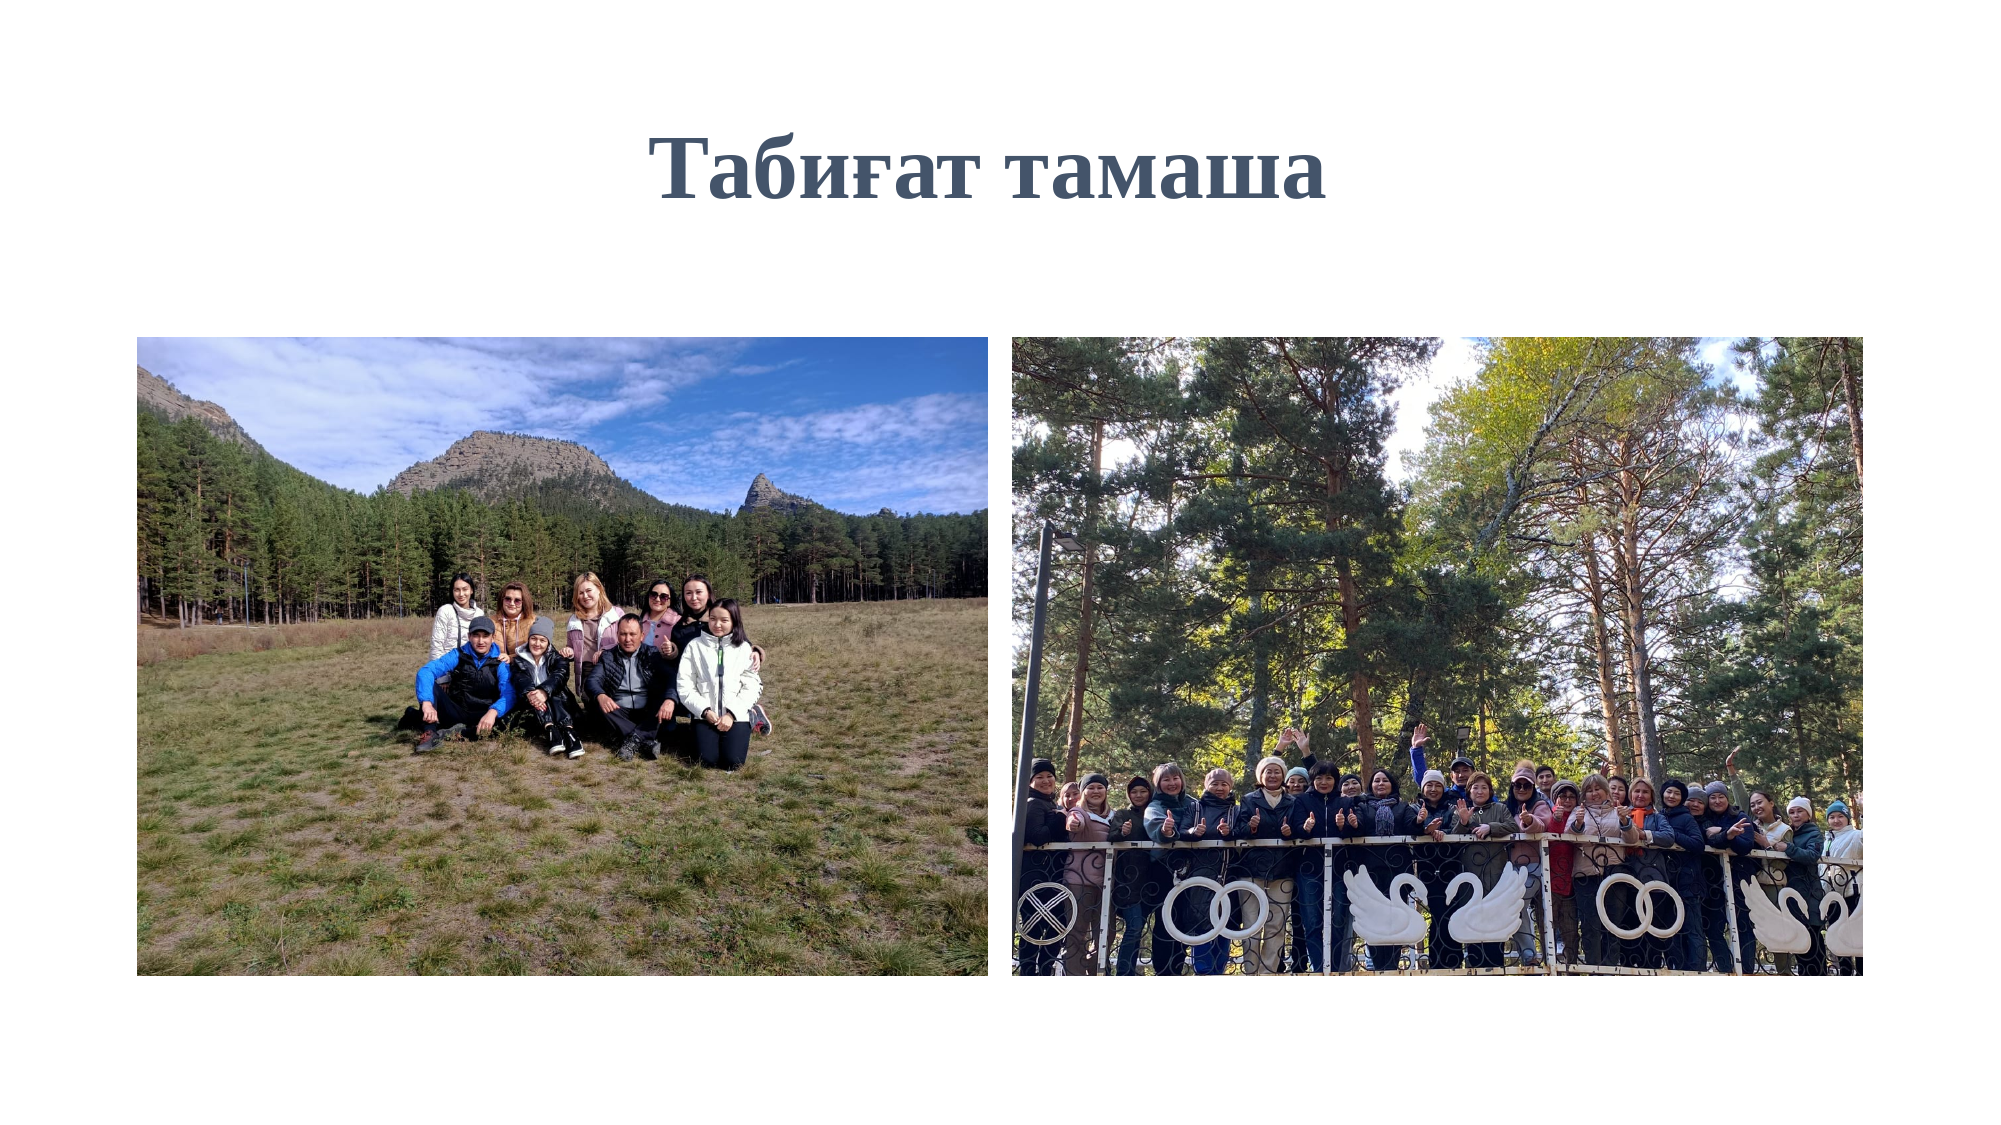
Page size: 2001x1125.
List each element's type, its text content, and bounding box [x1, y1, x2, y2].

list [1012, 337, 1863, 976]
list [137, 337, 988, 976]
title Табиғат тамаша [137, 59, 1863, 278]
